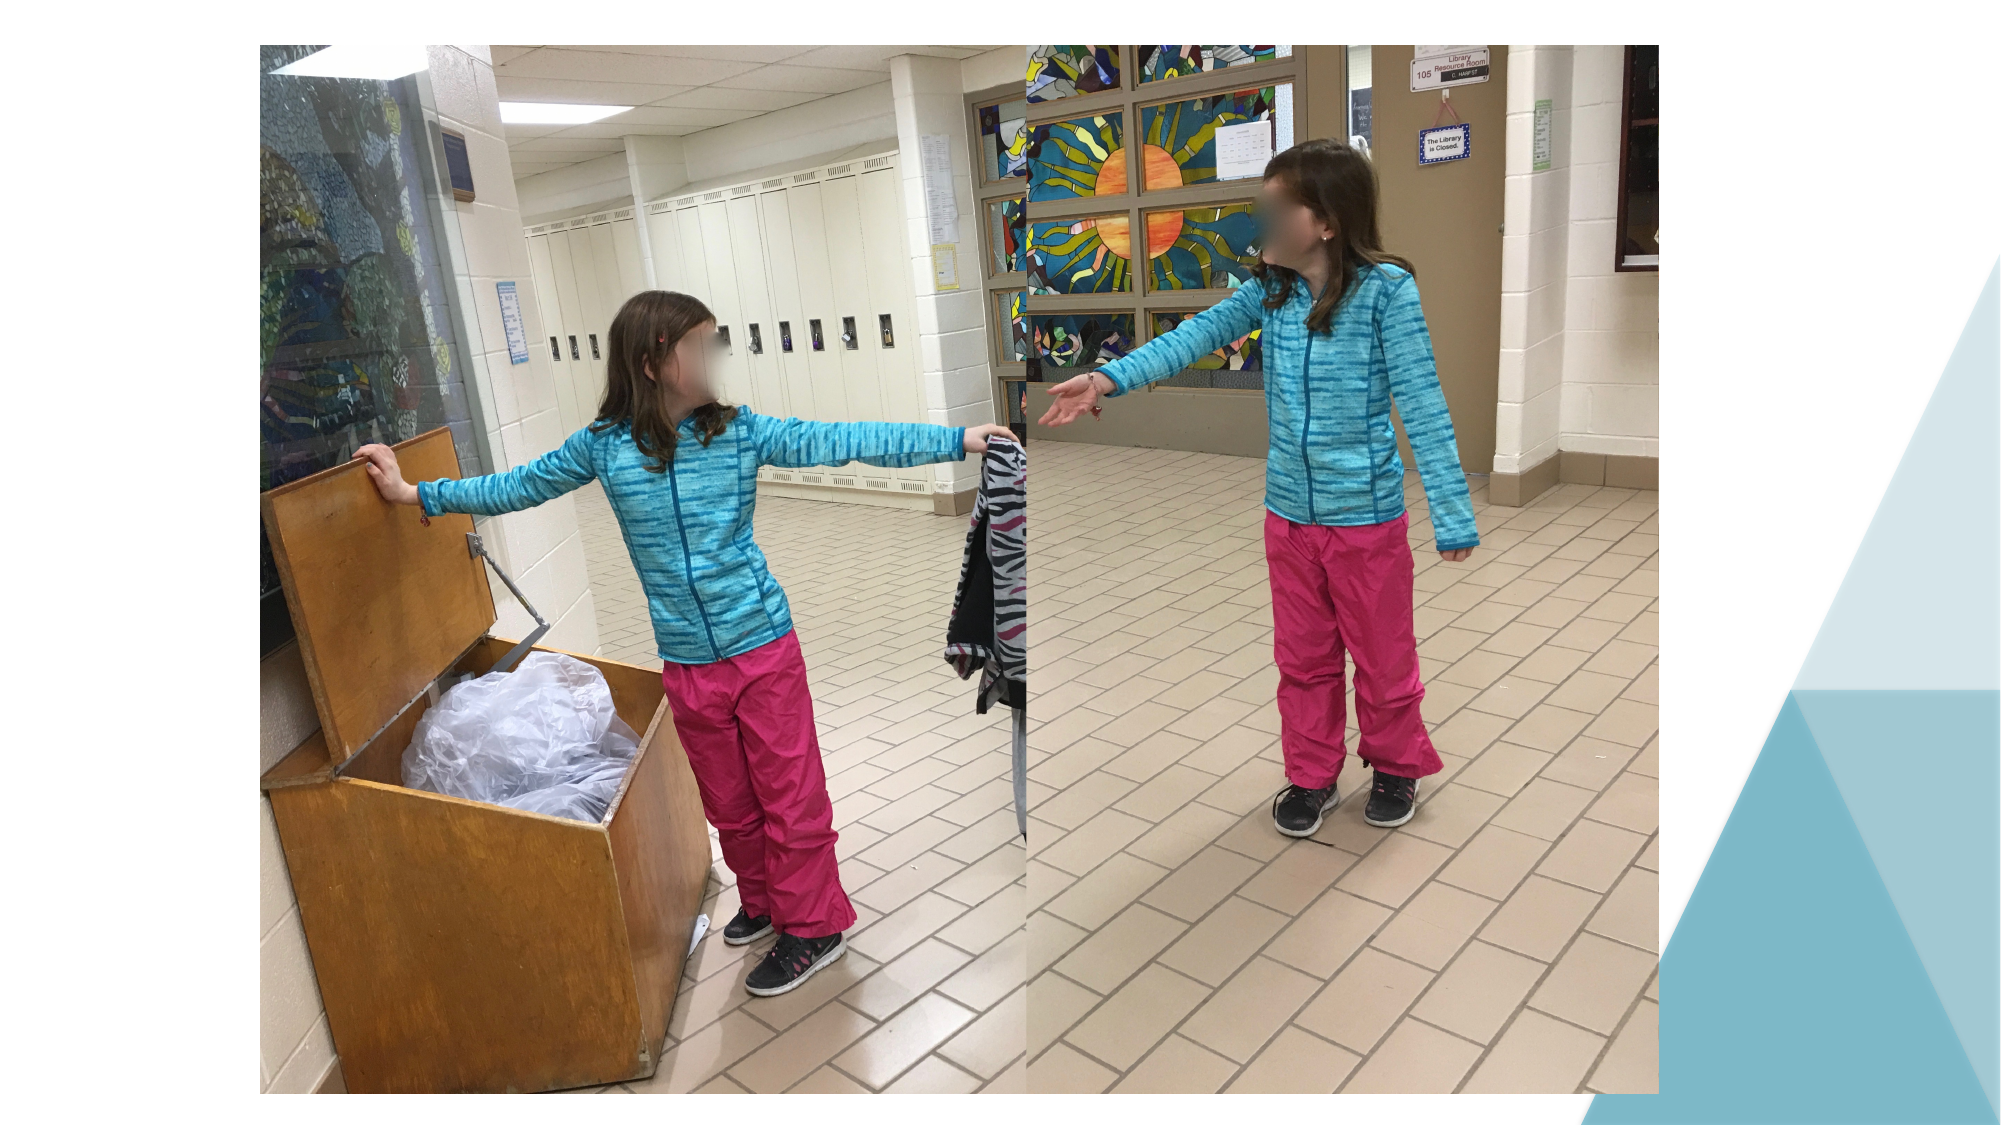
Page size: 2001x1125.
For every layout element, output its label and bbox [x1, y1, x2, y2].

picture [260, 45, 1659, 1094]
